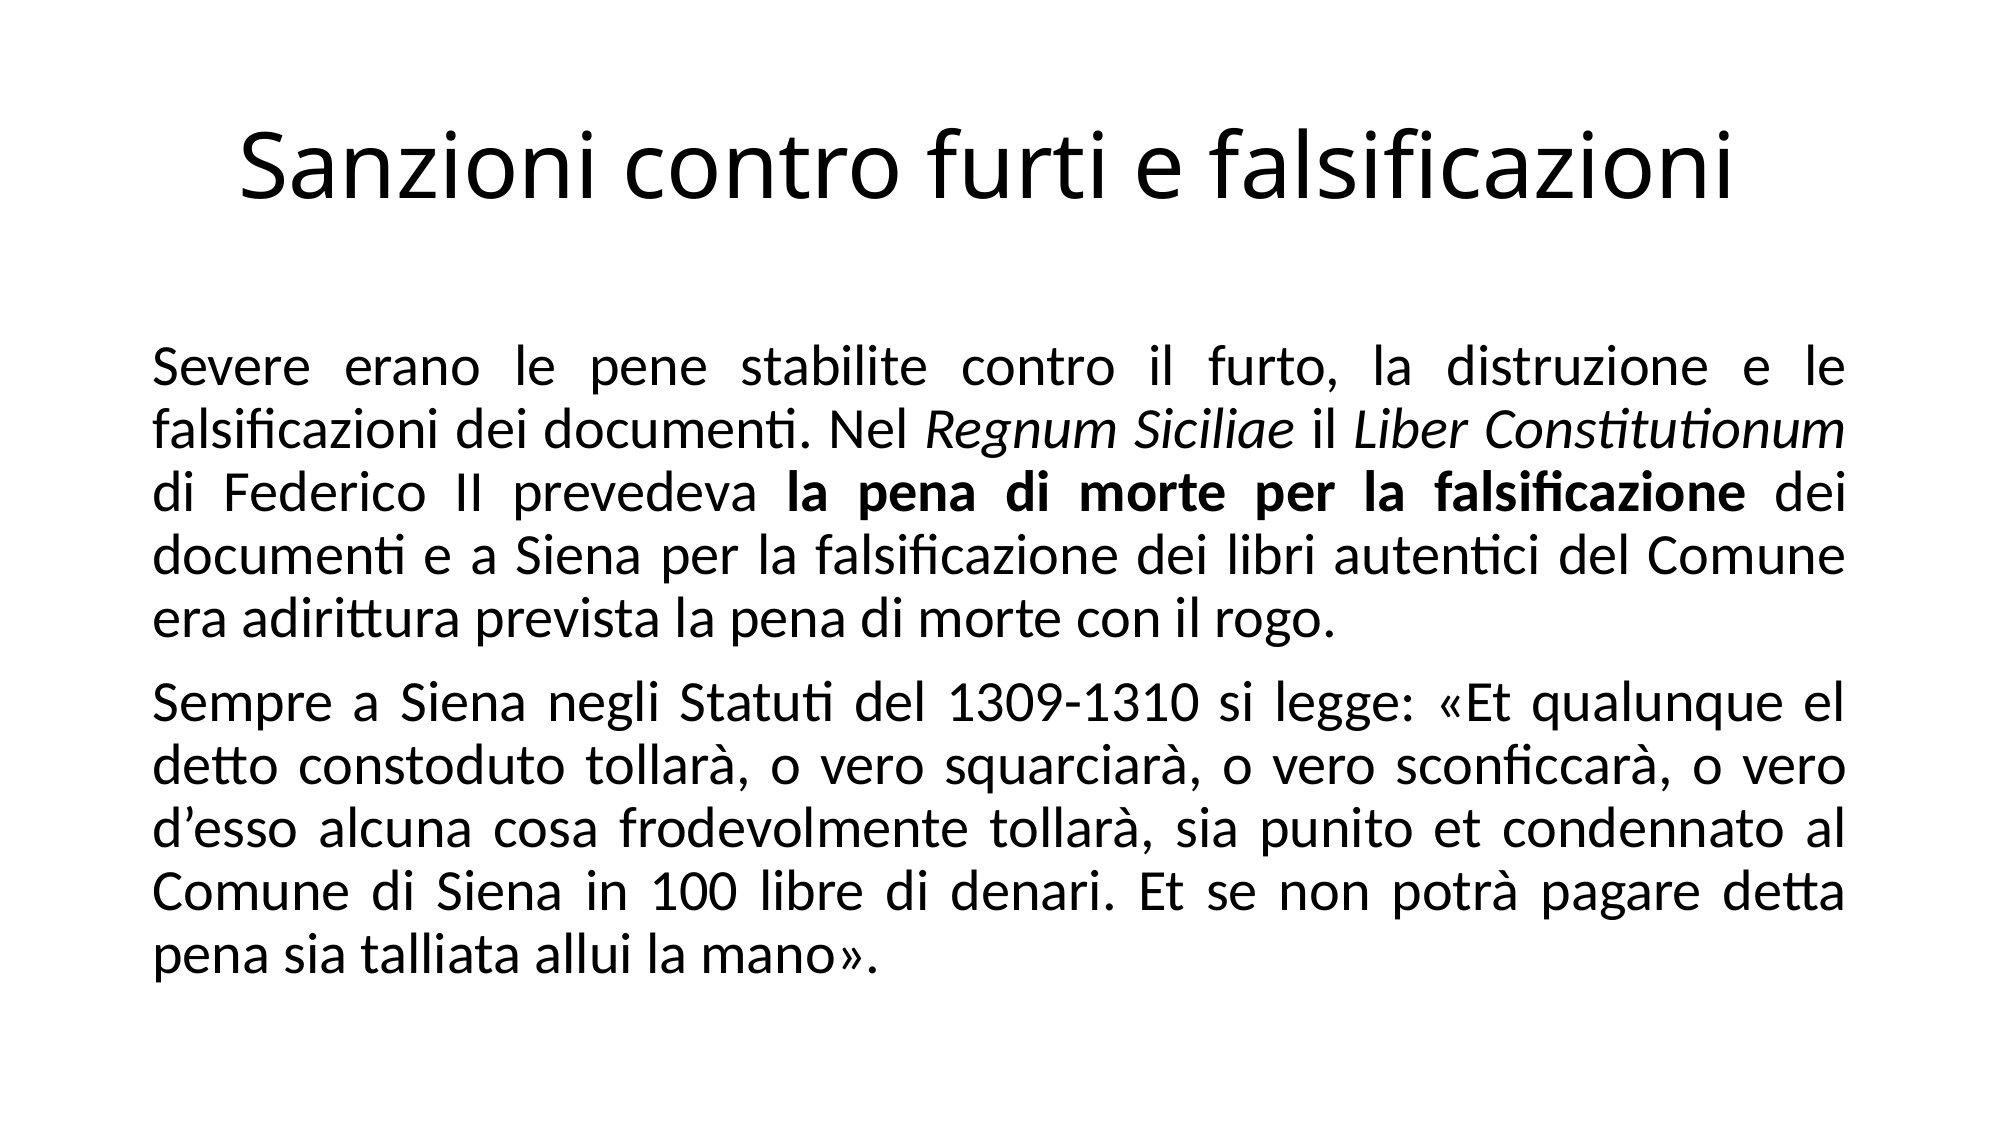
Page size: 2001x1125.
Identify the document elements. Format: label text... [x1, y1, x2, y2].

list Severe erano le pene stabilite contro il furto, la distruzione e le falsificazioni dei documenti. Nel Regnum Siciliae il Liber Constitutionum di Federico II prevedeva la pena di morte per la falsificazione dei documenti e a Siena per la falsificazione dei libri autentici del Comune era adirittura prevista la pena di morte con il rogo. Sempre a Siena negli Statuti del 1309-1310 si legge: «Et qualunque el detto constoduto tollarà, o vero squarciarà, o vero sconficcarà, o vero d’esso alcuna cosa frodevolmente tollarà, sia punito et condennato al Comune di Siena in 100 libre di denari. Et se non potrà pagare detta pena sia talliata allui la mano». [137, 327, 1863, 1042]
title Sanzioni contro furti e falsificazioni [137, 59, 1863, 278]
